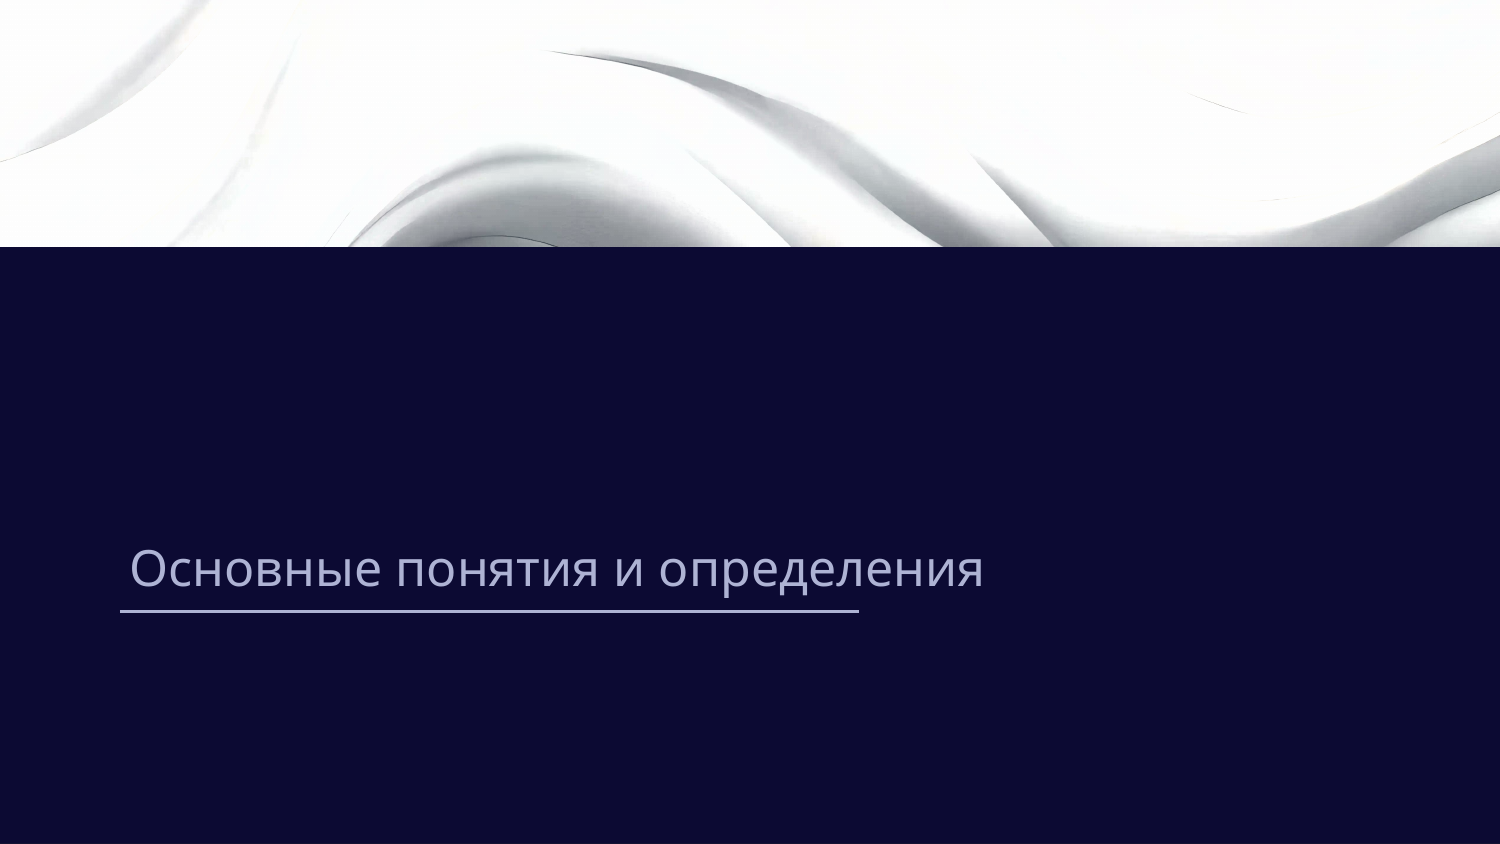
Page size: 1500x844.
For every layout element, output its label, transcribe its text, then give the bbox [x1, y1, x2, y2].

title Основные понятия и определения [115, 312, 1397, 612]
picture [0, 0, 1500, 248]
text_box [0, 248, 1500, 844]
